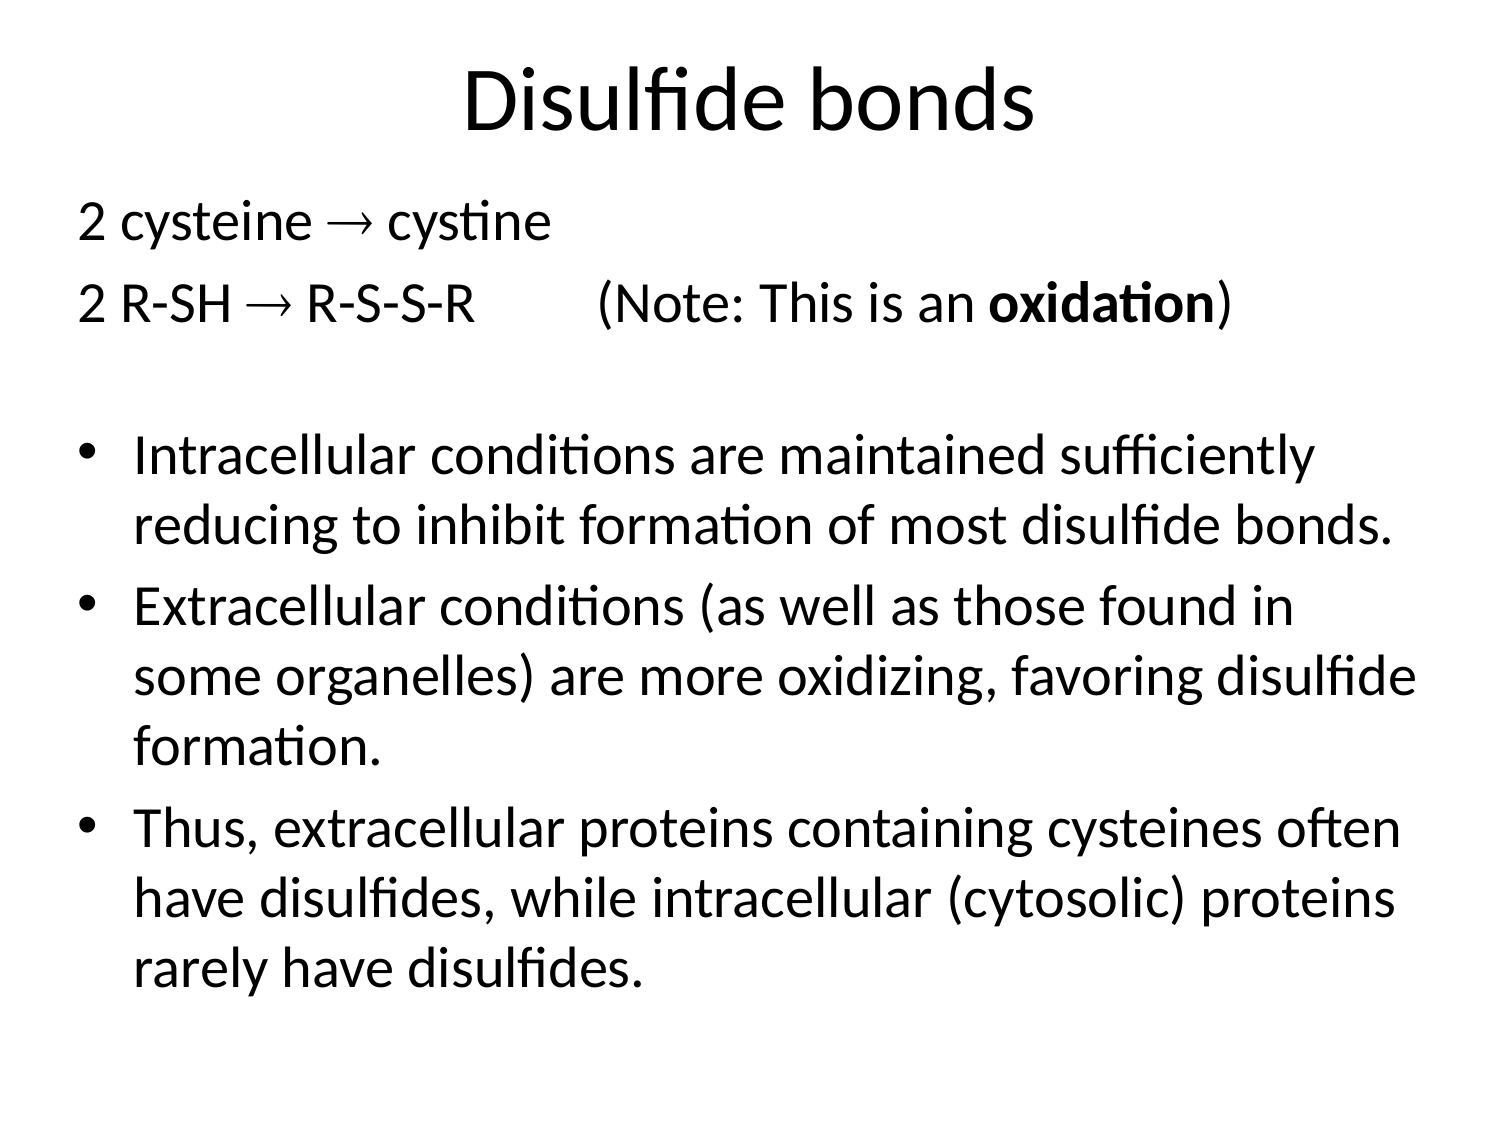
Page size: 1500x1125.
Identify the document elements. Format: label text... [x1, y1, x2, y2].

list 2 cysteine  cystine 2 R-SH  R-S-S-R (Note: This is an oxidation) Intracellular conditions are maintained sufficiently reducing to inhibit formation of most disulfide bonds. Extracellular conditions (as well as those found in some organelles) are more oxidizing, favoring disulfide formation. Thus, extracellular proteins containing cysteines often have disulfides, while intracellular (cytosolic) proteins rarely have disulfides. [62, 174, 1438, 1063]
title Disulfide bonds [112, 0, 1388, 174]
